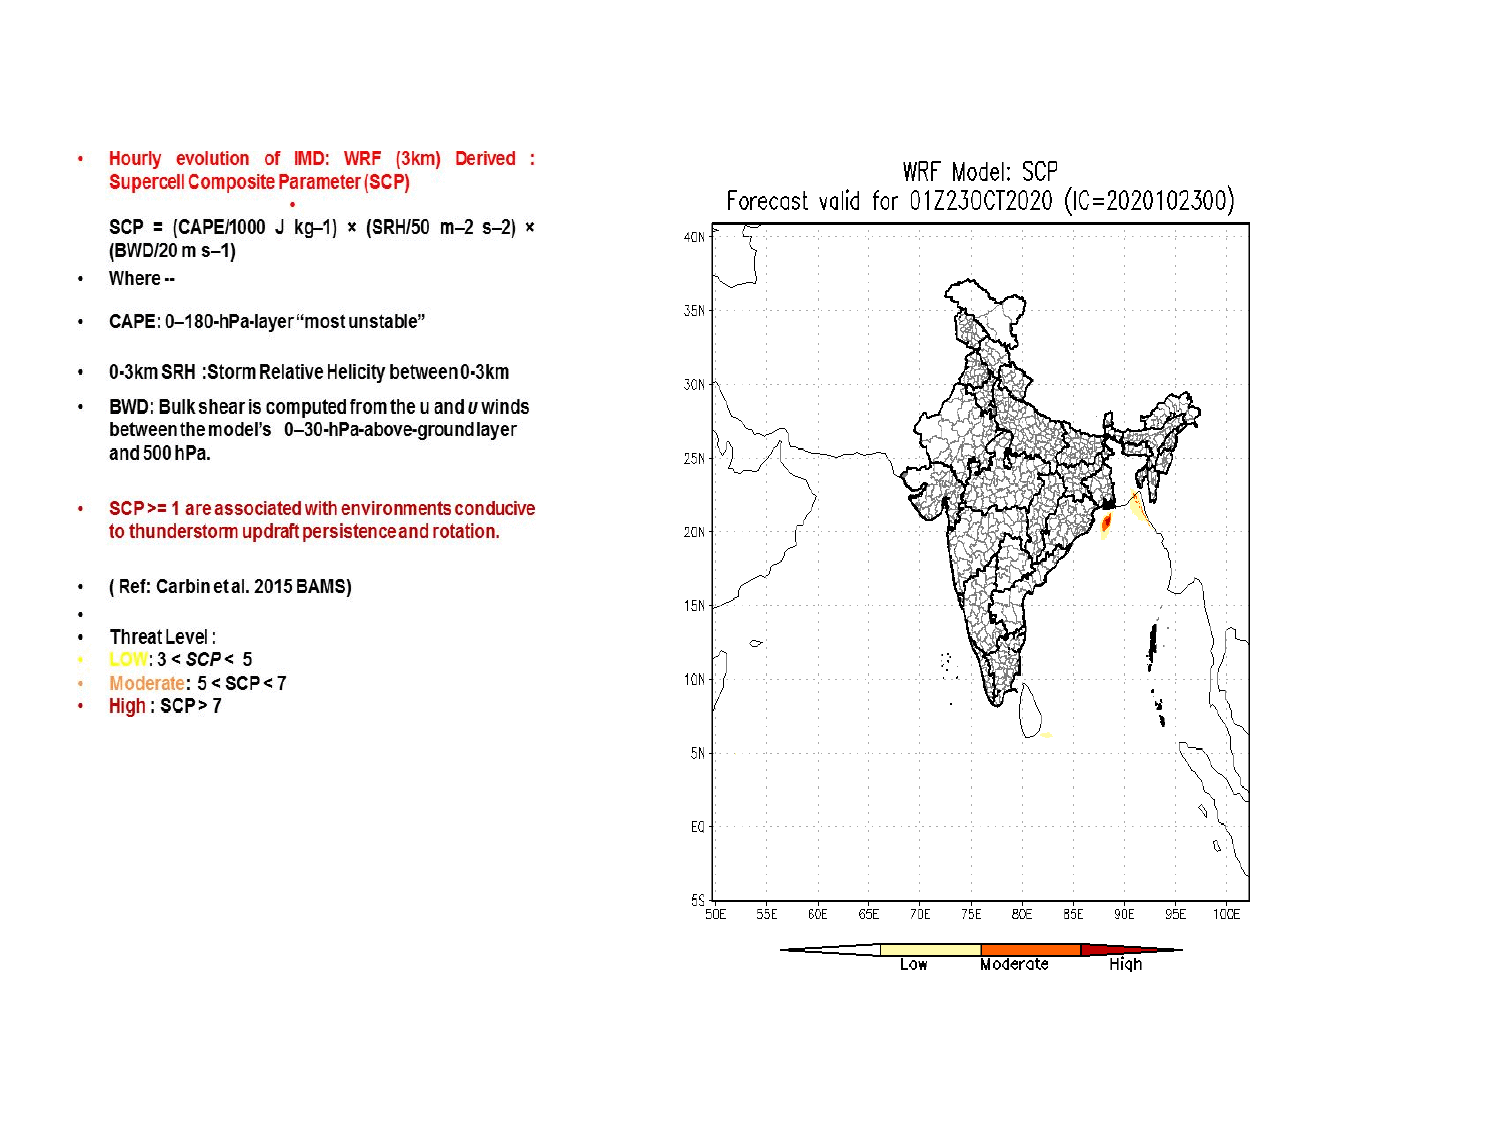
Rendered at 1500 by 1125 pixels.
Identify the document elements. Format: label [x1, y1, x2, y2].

picture [74, 149, 1426, 976]
